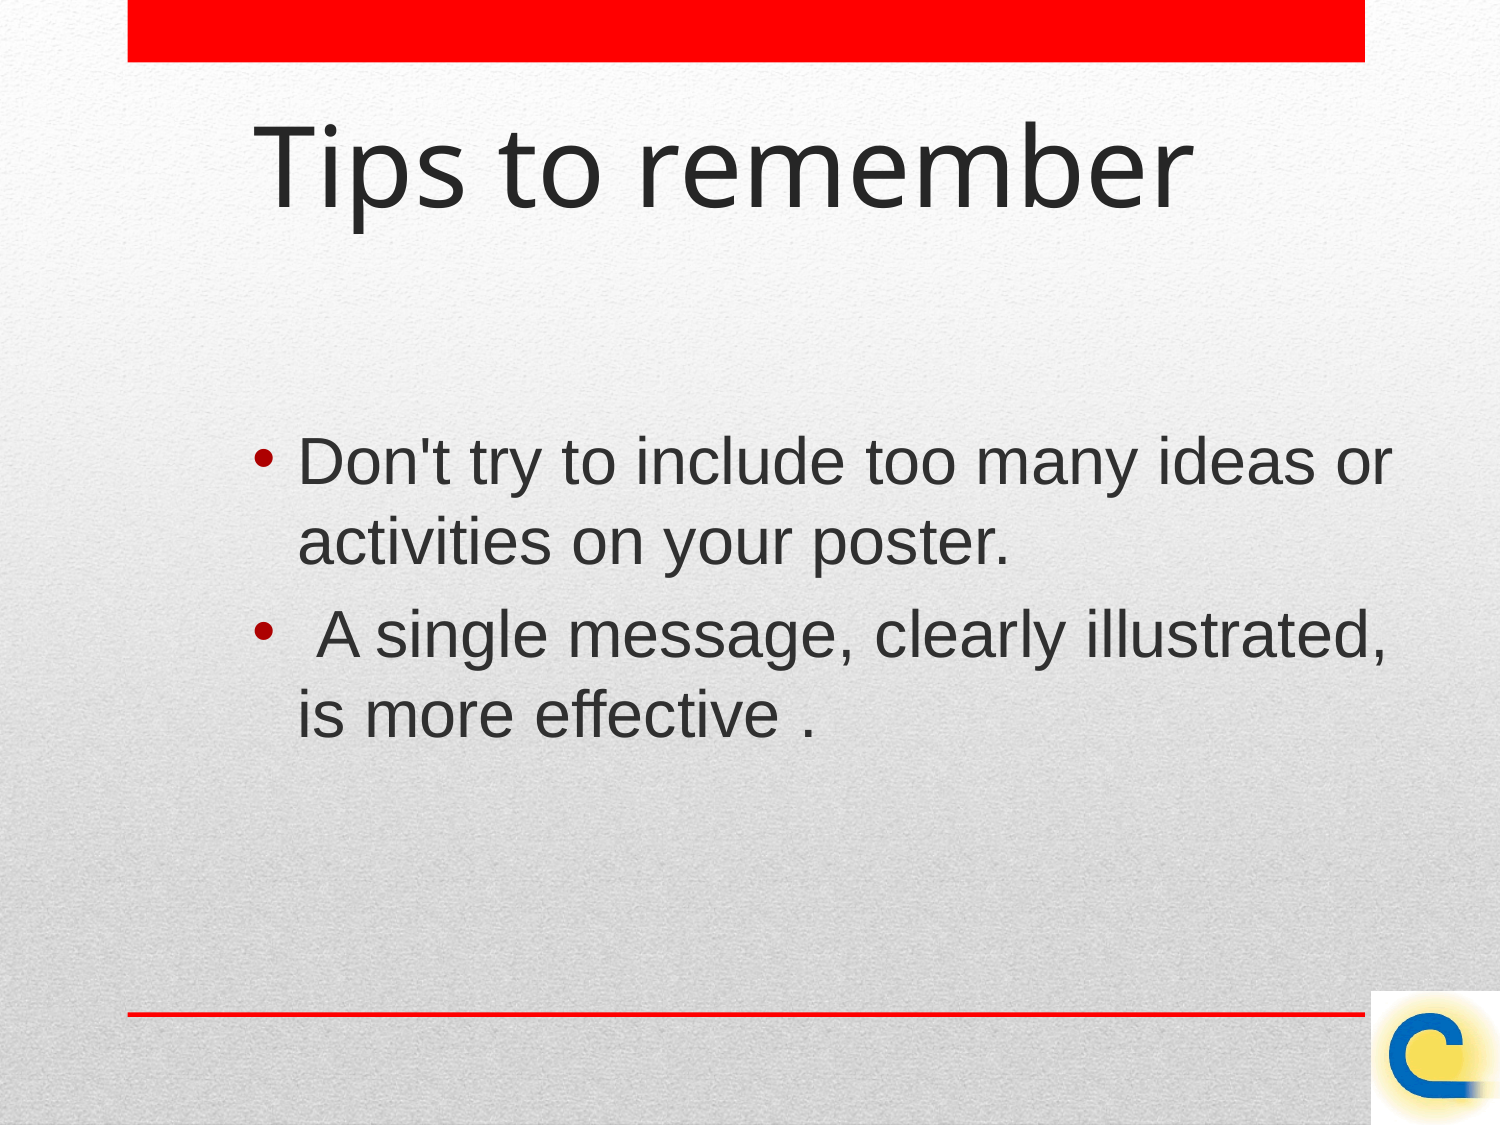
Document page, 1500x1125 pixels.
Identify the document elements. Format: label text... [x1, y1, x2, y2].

list Don't try to include too many ideas or activities on your poster. A single message, clearly illustrated, is more effective . [237, 212, 1500, 813]
picture [1371, 991, 1500, 1125]
title Tips to remember [50, 50, 1400, 238]
